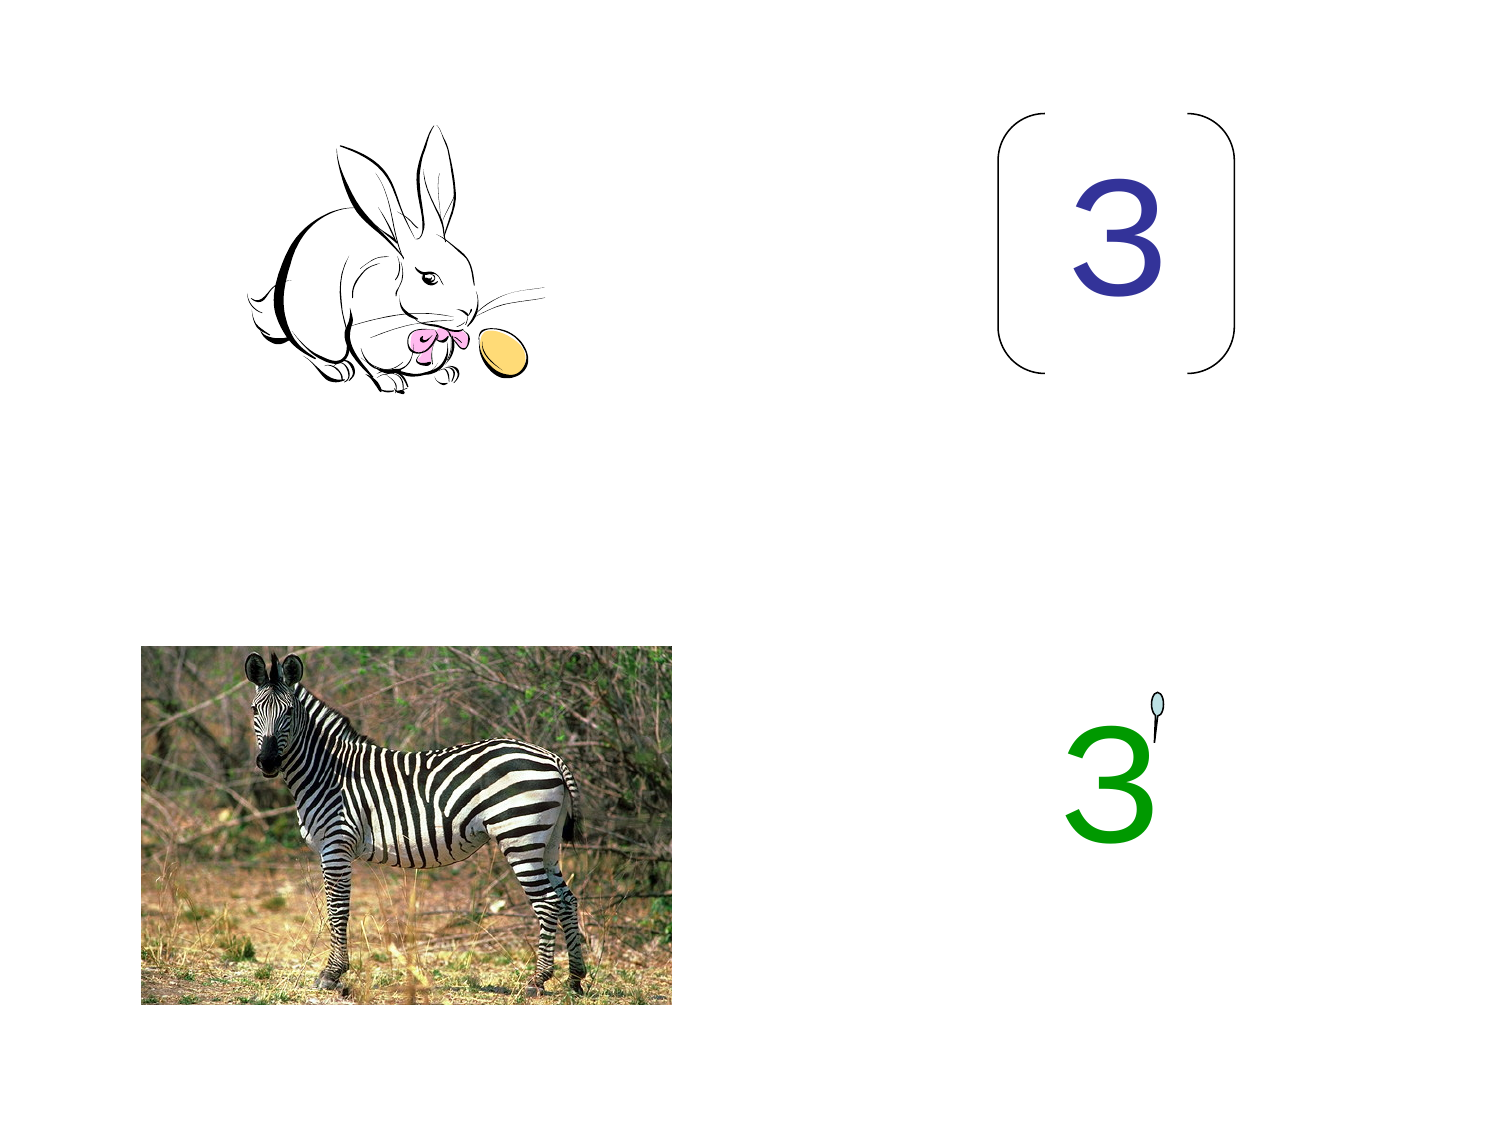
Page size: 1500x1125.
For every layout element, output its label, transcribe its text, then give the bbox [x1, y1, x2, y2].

text_box З [1045, 668, 1176, 884]
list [140, 645, 672, 1006]
text_box З [1054, 121, 1185, 336]
text_box [998, 113, 1235, 374]
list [246, 120, 546, 395]
text_box [1151, 692, 1164, 743]
